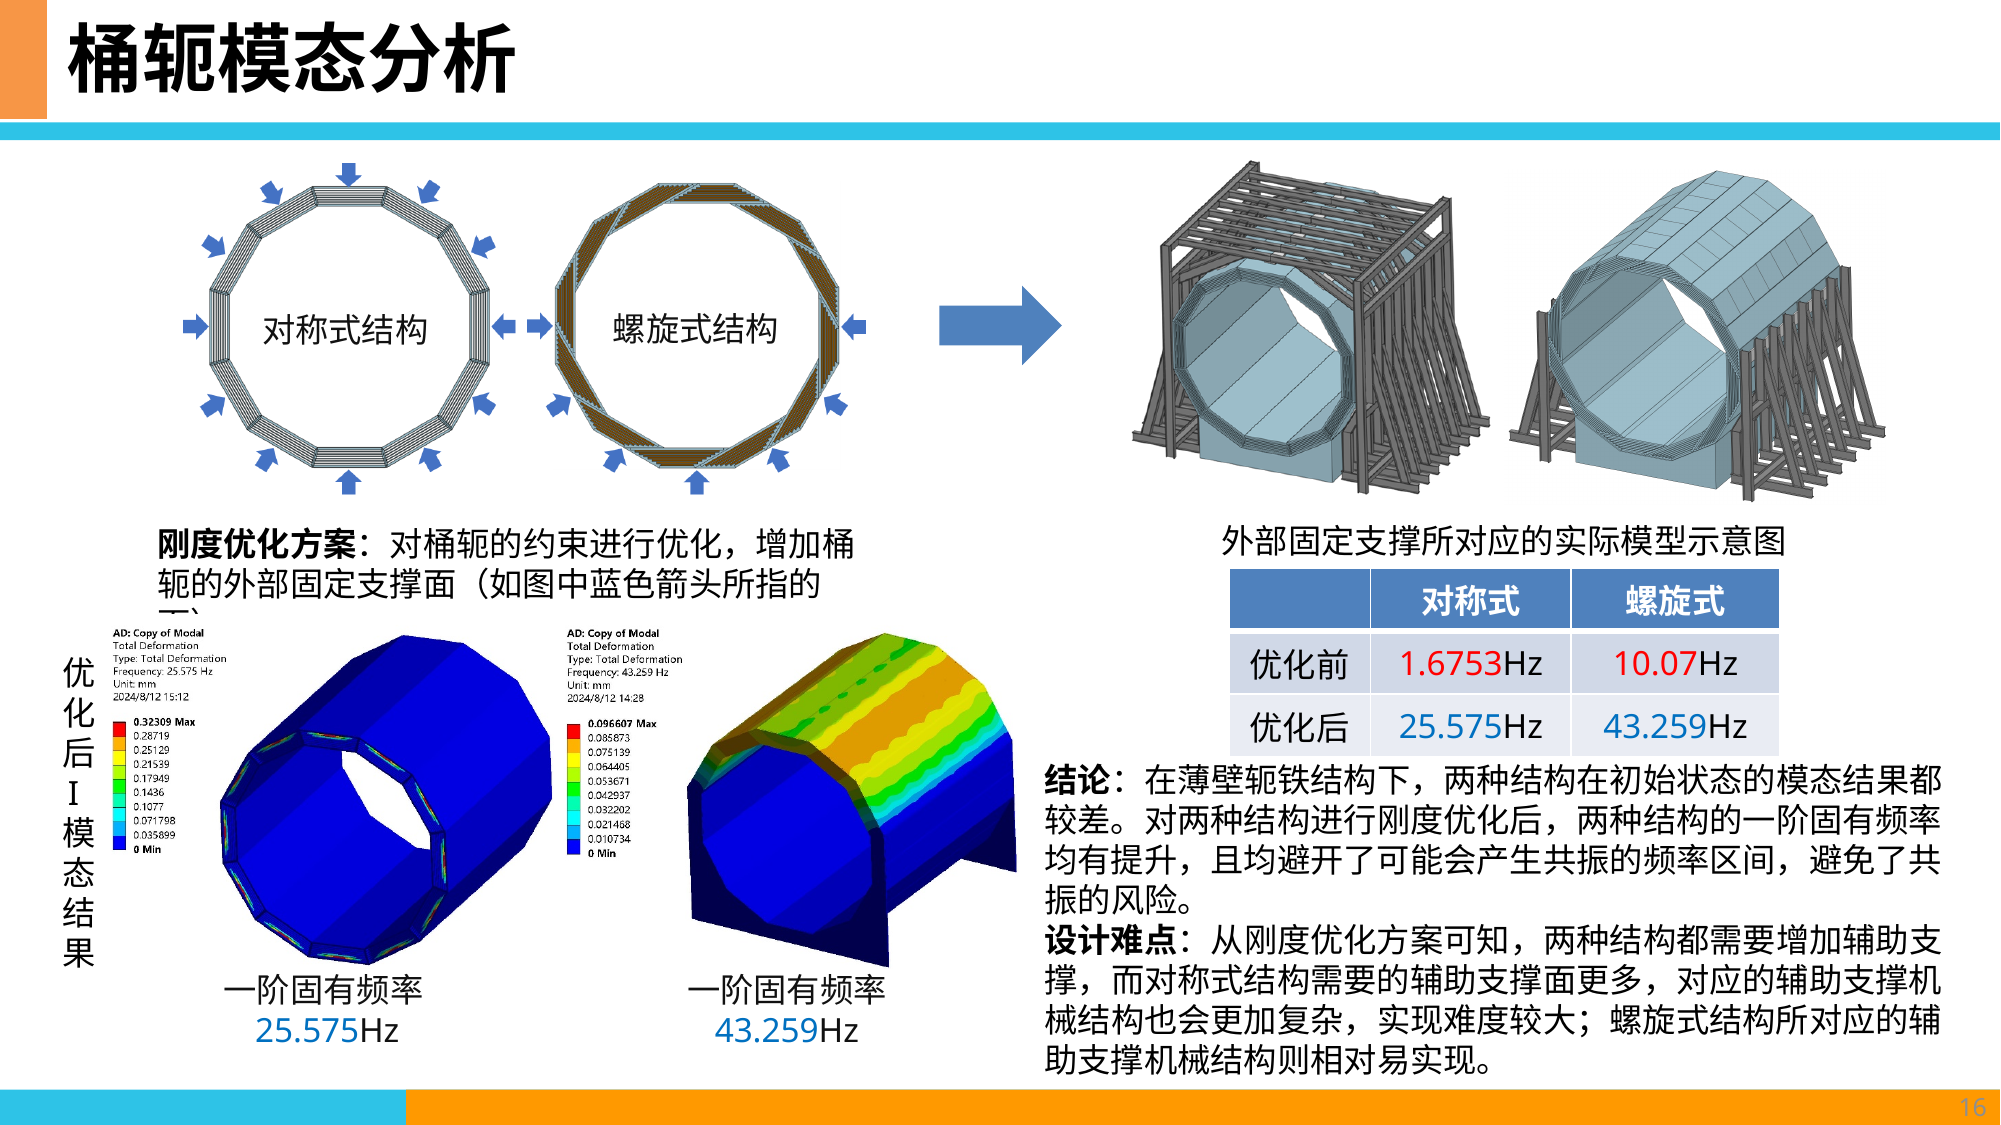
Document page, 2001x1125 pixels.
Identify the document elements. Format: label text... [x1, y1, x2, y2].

picture [1504, 168, 1887, 505]
picture [100, 614, 1021, 970]
table_cell 10.07Hz [1572, 634, 1779, 693]
table_cell 优化前 [1230, 634, 1370, 693]
slide_number 16 [1535, 1078, 2000, 1125]
text_box 刚度优化方案：对桶轭的约束进行优化，增加桶轭的外部固定支撑面（如图中蓝色箭头所指的面） [142, 516, 892, 613]
text_box 一阶固有频率25.575Hz [203, 978, 452, 1057]
table_cell 25.575Hz [1371, 695, 1570, 752]
text_box 优化 后I模态结果 [47, 645, 107, 980]
table_cell 43.259Hz [1572, 695, 1779, 752]
table_cell 优化后 [1230, 695, 1370, 752]
text_box 一阶固有频率 43.259Hz [669, 978, 905, 1057]
table_header [1230, 569, 1370, 628]
text_box 外部固定支撑所对应的实际模型示意图 [1172, 512, 1837, 568]
table_cell 1.6753Hz [1371, 634, 1570, 693]
picture [161, 148, 873, 504]
table_header 螺旋式 [1572, 569, 1779, 628]
title 桶轭模态分析 [52, 0, 1818, 117]
text_box [937, 283, 1064, 368]
table_header 对称式 [1371, 569, 1570, 628]
picture [1128, 155, 1498, 497]
text_box 结论：在薄壁轭铁结构下，两种结构在初始状态的模态结果都较差。对两种结构进行刚度优化后，两种结构的一阶固有频率均有提升，且均避开了可能会产生共振的频率区间，避免了共振的风险。 设计难点：从刚度优化方案可知，两种结构都需要增加辅助支撑，而对称式结构需要的辅助支撑面更多，对应的辅助支撑机械结构也会更加复杂，实现难度较大；螺旋式结构所对应的辅助支撑机械结构则相对易实现。 [1029, 752, 1979, 1087]
